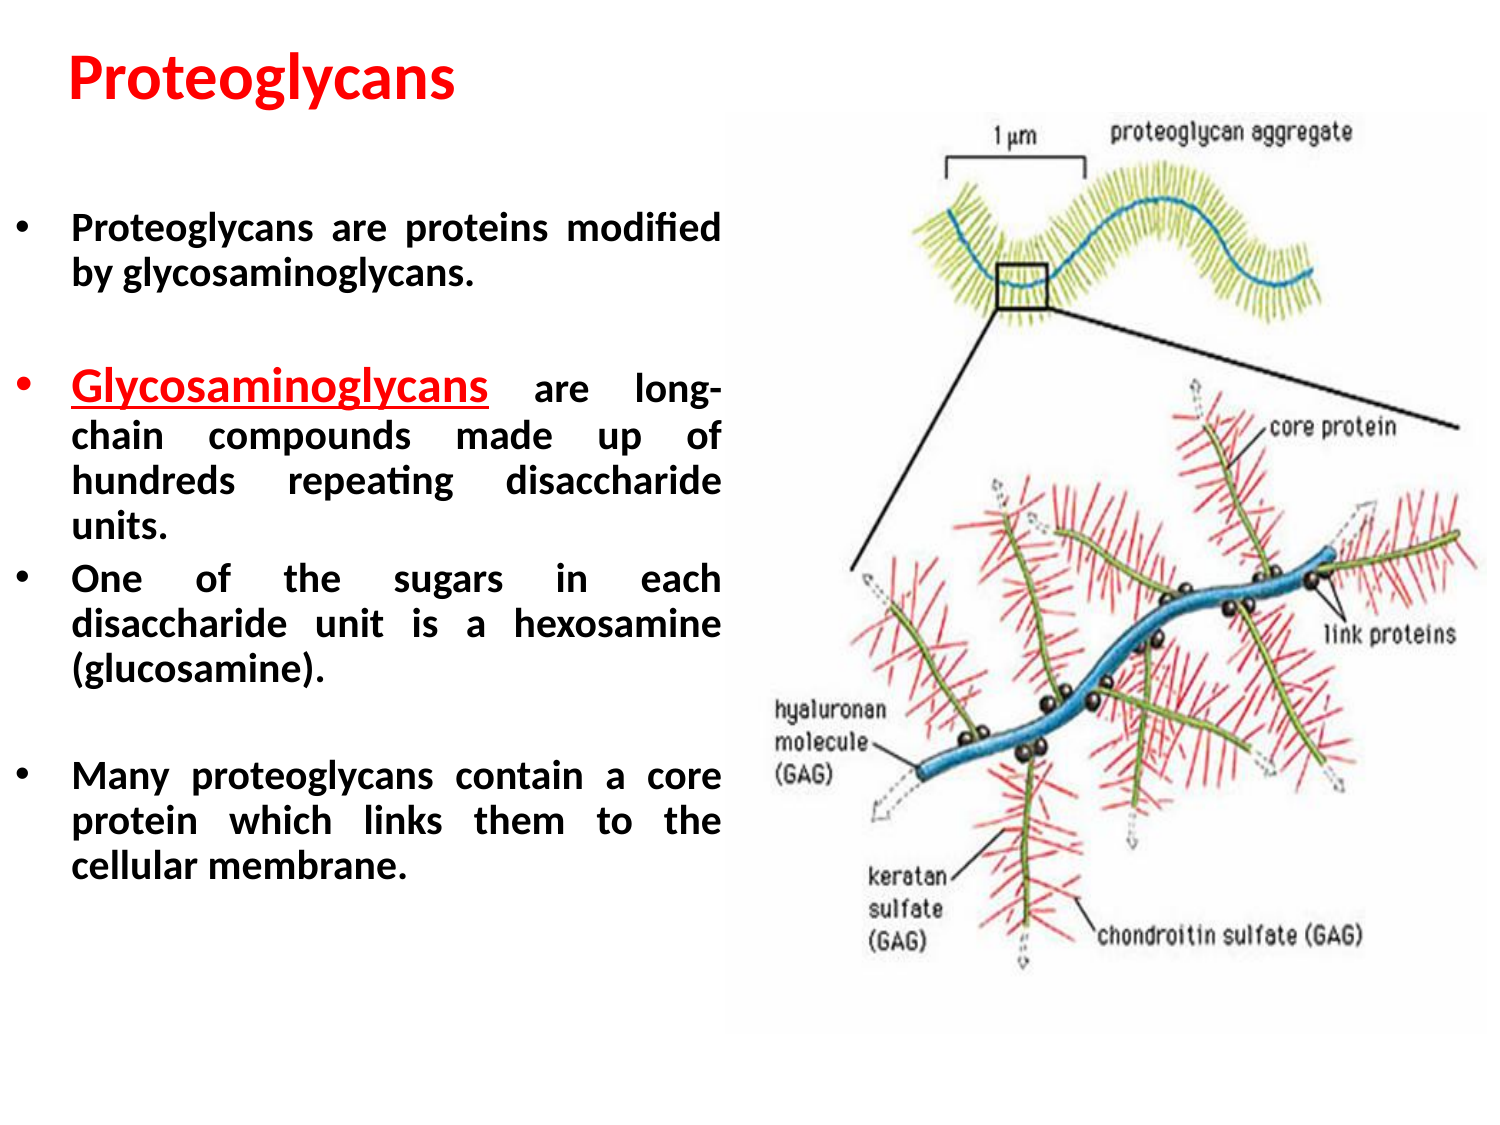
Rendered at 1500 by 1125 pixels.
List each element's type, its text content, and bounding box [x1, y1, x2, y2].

title Proteoglycans [12, 21, 513, 125]
list Proteoglycans are proteins modified by glycosaminoglycans. Glycosaminoglycans are long-chain compounds made up of hundreds repeating disaccharide units. One of the sugars in each disaccharide unit is a hexosamine (glucosamine). Many proteoglycans contain a core protein which links them to the cellular membrane. [0, 198, 719, 713]
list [724, 112, 1487, 1035]
